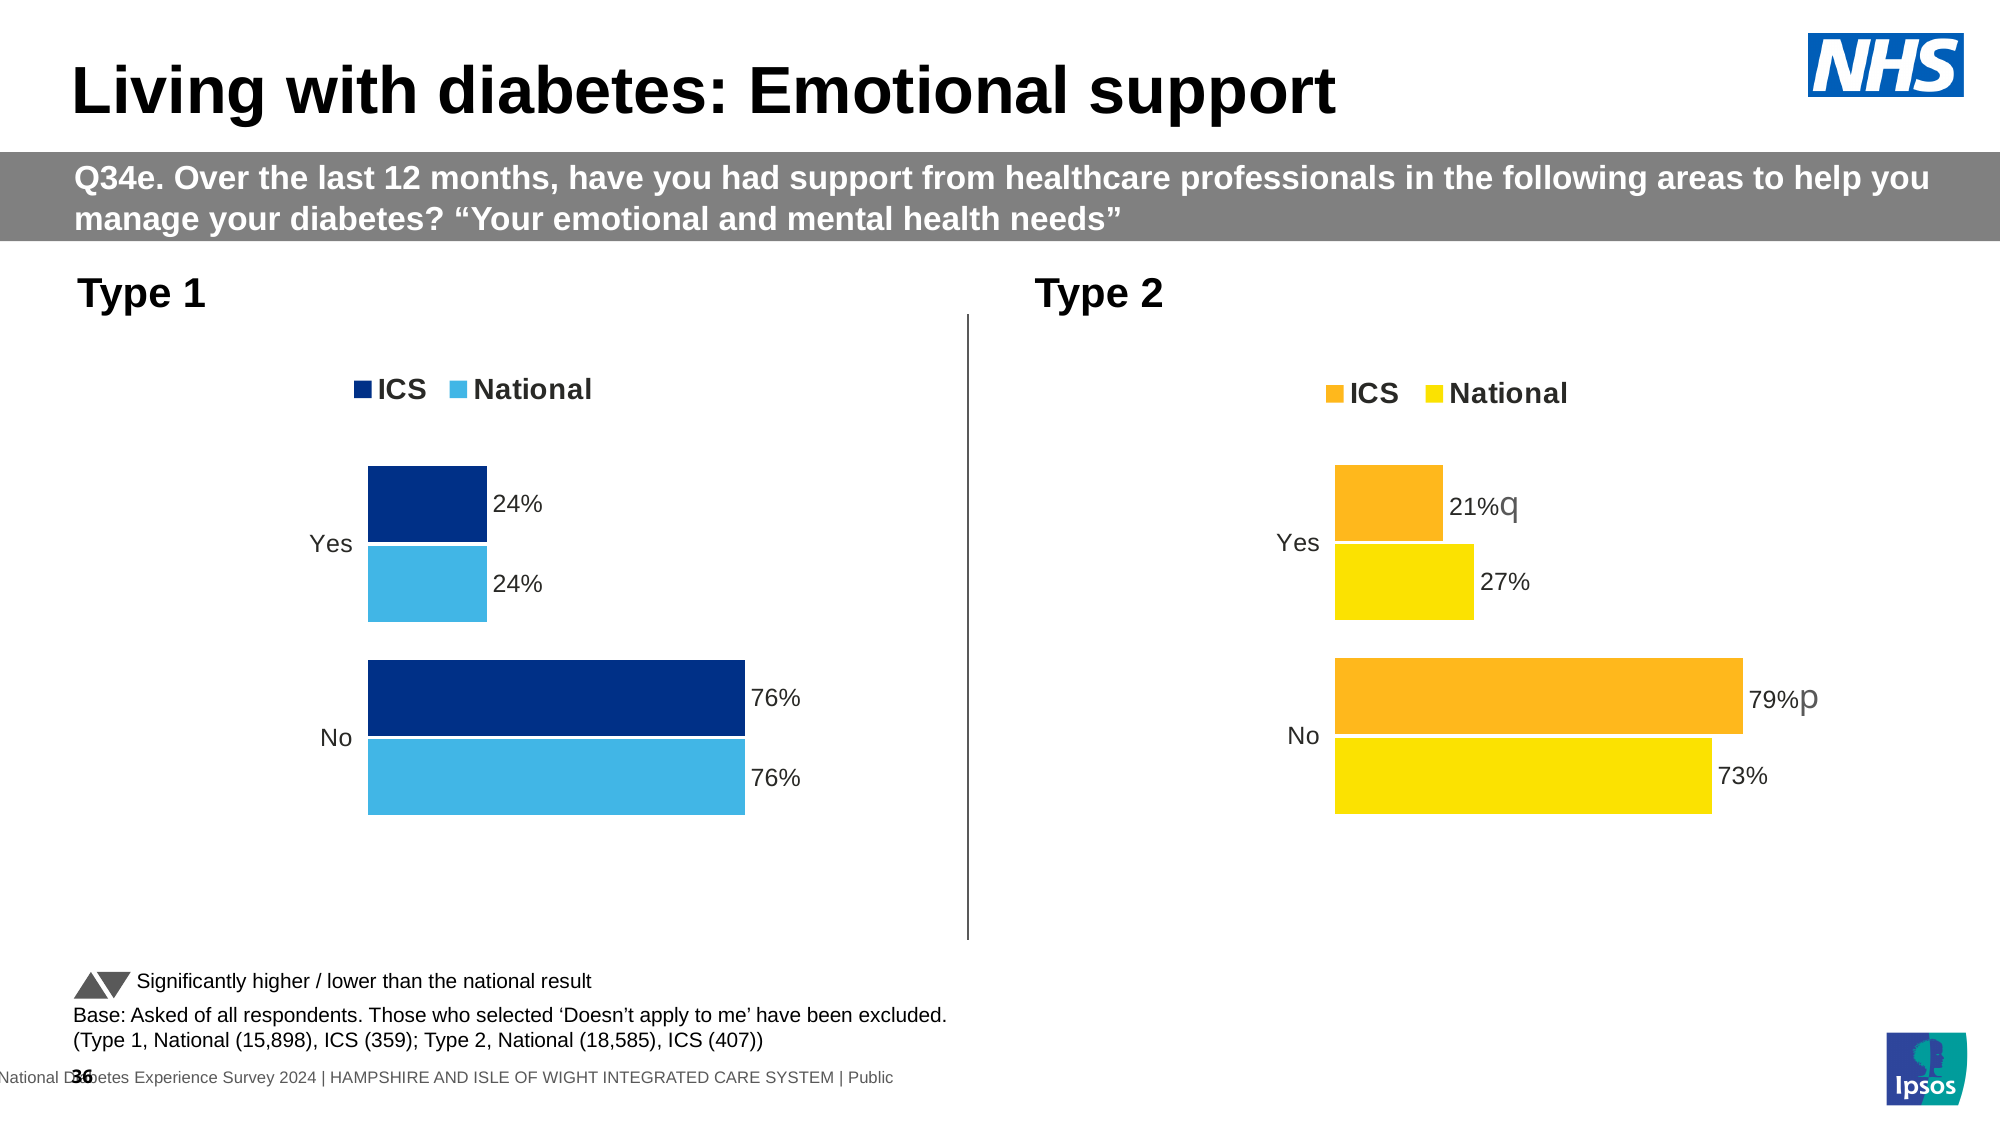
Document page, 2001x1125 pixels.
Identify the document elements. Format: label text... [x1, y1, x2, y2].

picture [1807, 33, 1964, 97]
picture [1886, 1032, 1968, 1106]
chart [96, 355, 969, 855]
text_box Base: Asked of all respondents. Those who selected ‘Doesn’t apply to me’ have been excluded. (Type 1, National (15,898), ICS (359); Type 2, National (18,585), ICS (407)) [73, 1001, 1886, 1052]
text_box Type 1 [0, 265, 319, 316]
table_header Significantly higher / lower than the national result [122, 963, 648, 1001]
title Living with diabetes: Emotional support [71, 32, 1809, 124]
text_box [71, 970, 110, 1000]
text_box Type 2 [922, 265, 1276, 316]
chart [1053, 355, 1964, 855]
text_box Q34e. Over the last 12 months, have you had support from healthcare professionals in the following areas to help you manage your diabetes? “Your emotional and mental health needs” [0, 152, 2000, 242]
slide_number 36 [71, 1030, 122, 1090]
text_box [94, 970, 122, 1001]
